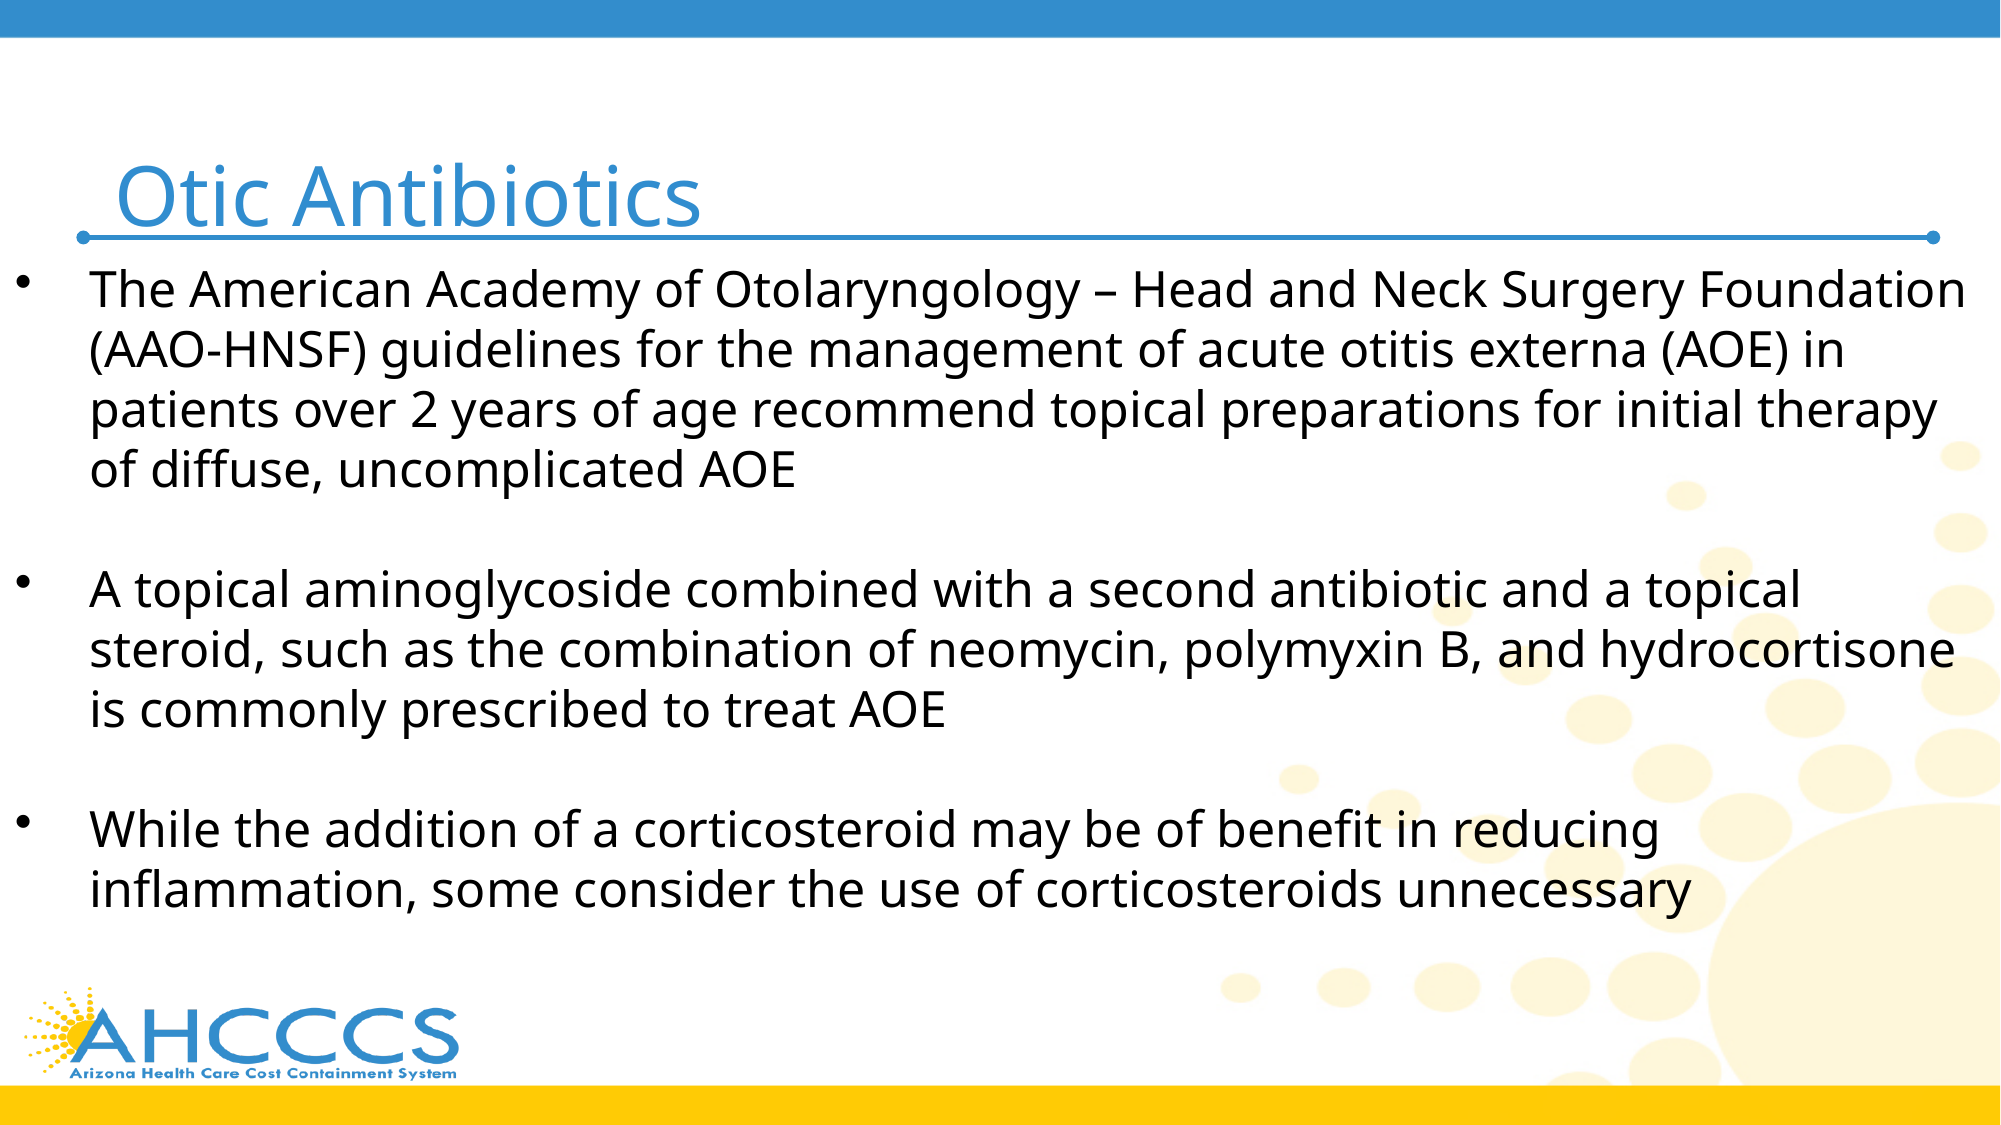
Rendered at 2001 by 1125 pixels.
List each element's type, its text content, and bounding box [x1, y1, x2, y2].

text_box [0, 396, 2000, 521]
text_box The American Academy of Otolaryngology – Head and Neck Surgery Foundation (AAO-HNSF) guidelines for the management of acute otitis externa (AOE) in patients over 2 years of age recommend topical preparations for initial therapy of diffuse, uncomplicated AOE A topical aminoglycoside combined with a second antibiotic and a topical steroid, such as the combination of neomycin, polymyxin B, and hydrocortisone is commonly prescribed to treat AOE While the addition of a corticosteroid may be of benefit in reducing inflammation, some consider the use of corticosteroids unnecessary [0, 249, 2000, 396]
text_box The American Academy of Otolaryngology – Head and Neck Surgery Foundation (AAO-HNSF) guidelines for the management of acute otitis externa (AOE) in patients over 2 years of age recommend topical preparations for initial therapy of diffuse, uncomplicated AOE A topical aminoglycoside combined with a second antibiotic and a topical steroid, such as the combination of neomycin, polymyxin B, and hydrocortisone is commonly prescribed to treat AOE While the addition of a corticosteroid may be of benefit in reducing inflammation, some consider the use of corticosteroids unnecessary [0, 521, 2000, 1007]
title Otic Antibiotics [99, 50, 1917, 249]
picture [0, 0, 2001, 1125]
